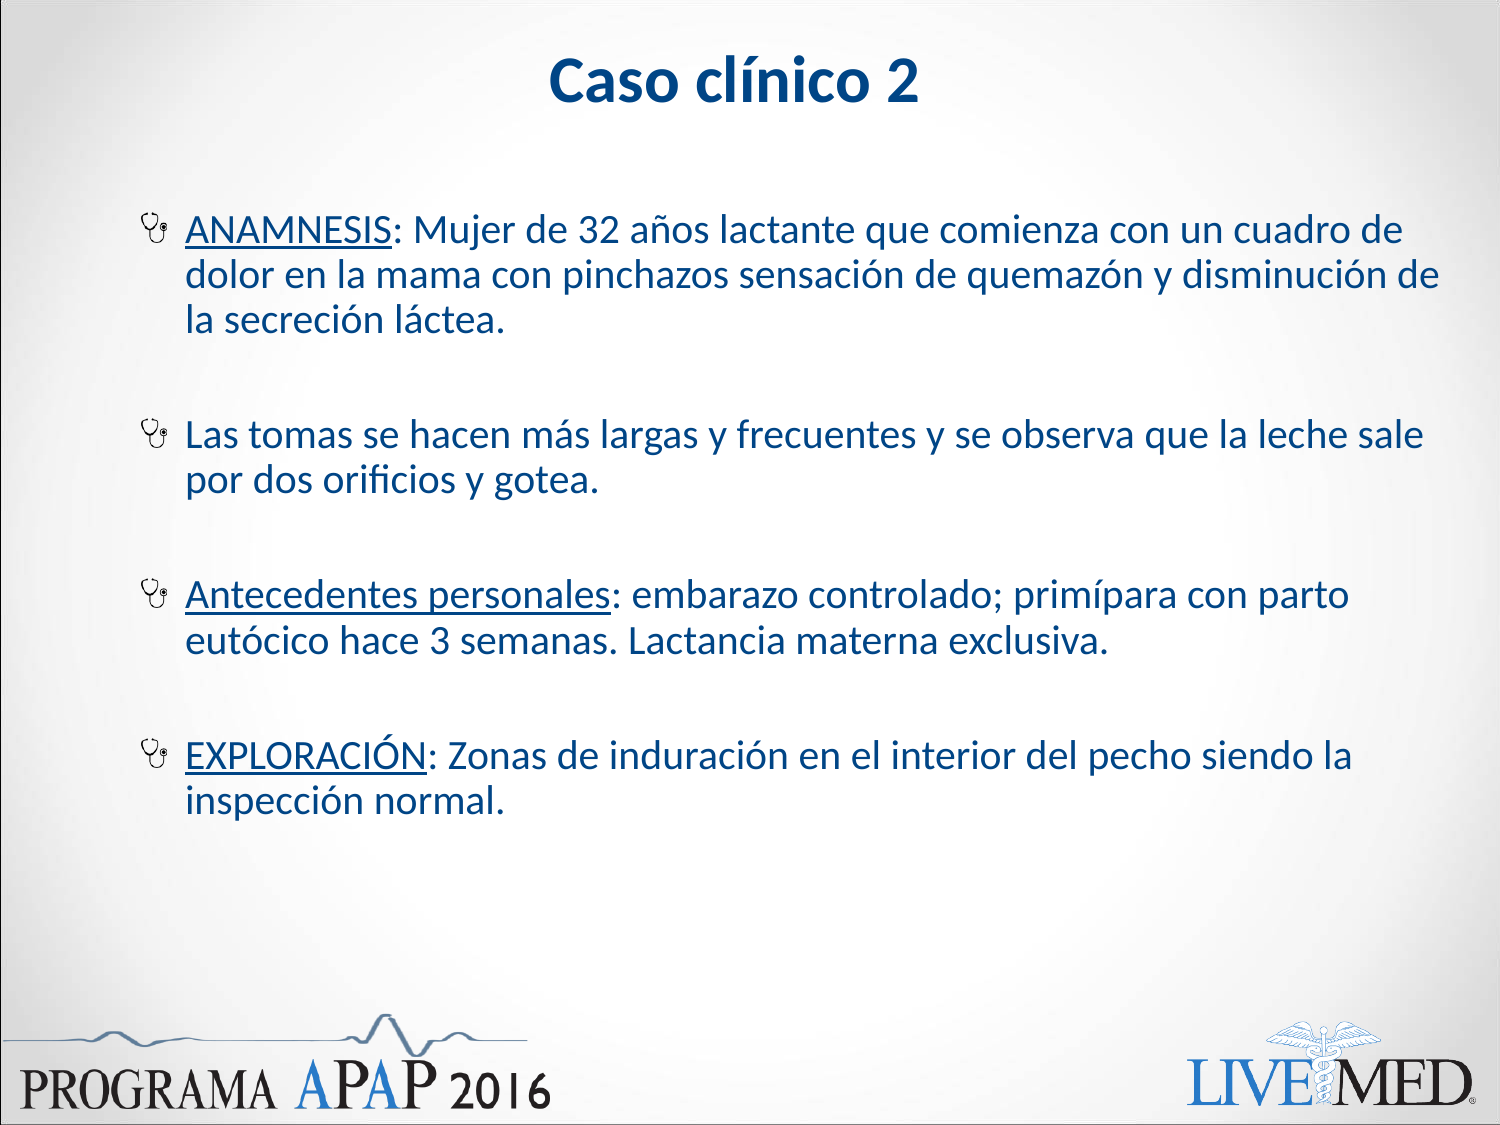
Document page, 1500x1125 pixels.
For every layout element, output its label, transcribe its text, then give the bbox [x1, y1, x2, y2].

picture [0, 0, 1500, 1125]
list ANAMNESIS: Mujer de 32 años lactante que comienza con un cuadro de dolor en la mama con pinchazos sensación de quemazón y disminución de la secreción láctea. Las tomas se hacen más largas y frecuentes y se observa que la leche sale por dos orificios y gotea. Antecedentes personales: embarazo controlado; primípara con parto eutócico hace 3 semanas. Lactancia materna exclusiva. EXPLORACIÓN: Zonas de induración en el interior del pecho siendo la inspección normal. [37, 200, 1463, 954]
title Caso clínico 2 [75, 26, 1425, 126]
